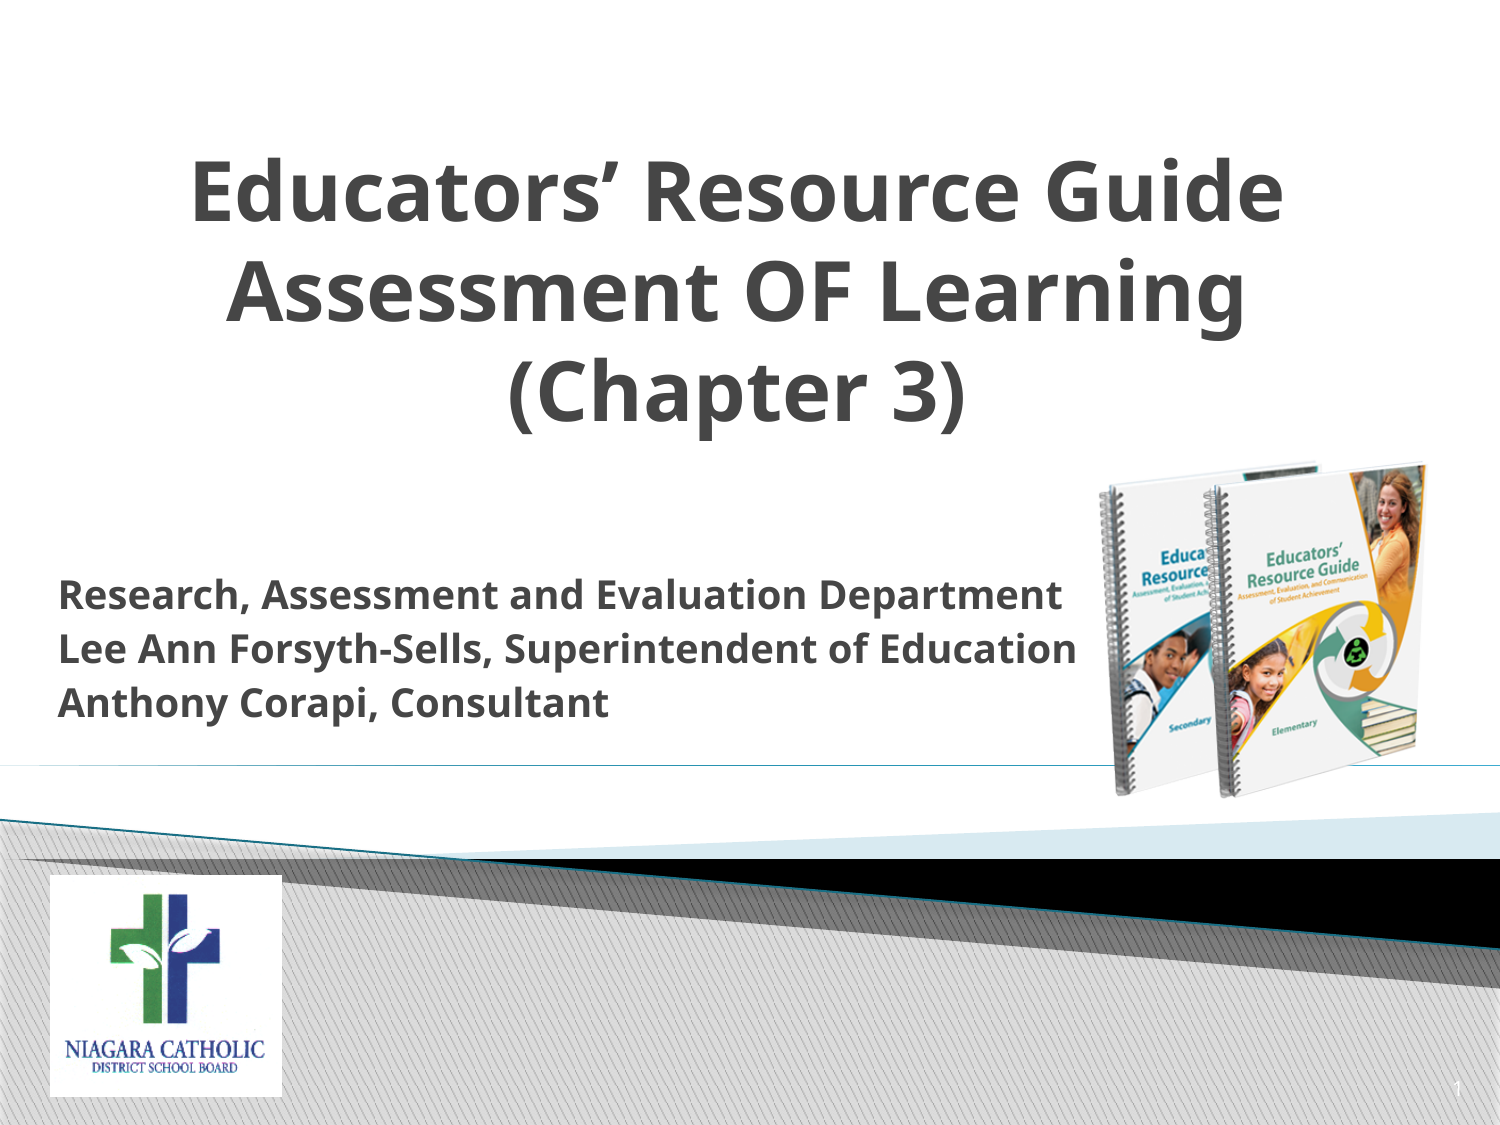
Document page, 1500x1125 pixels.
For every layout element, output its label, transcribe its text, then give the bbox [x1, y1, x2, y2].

picture [5, 859, 1500, 1098]
subtitle Research, Assessment and Evaluation Department Lee Ann Forsyth-Sells, Superintendent of Education Anthony Corapi, Consultant [50, 562, 1081, 760]
slide_number 1 [1418, 1051, 1479, 1112]
title Educators’ Resource Guide Assessment OF Learning (Chapter 3) [75, 83, 1400, 446]
picture [1087, 449, 1435, 805]
